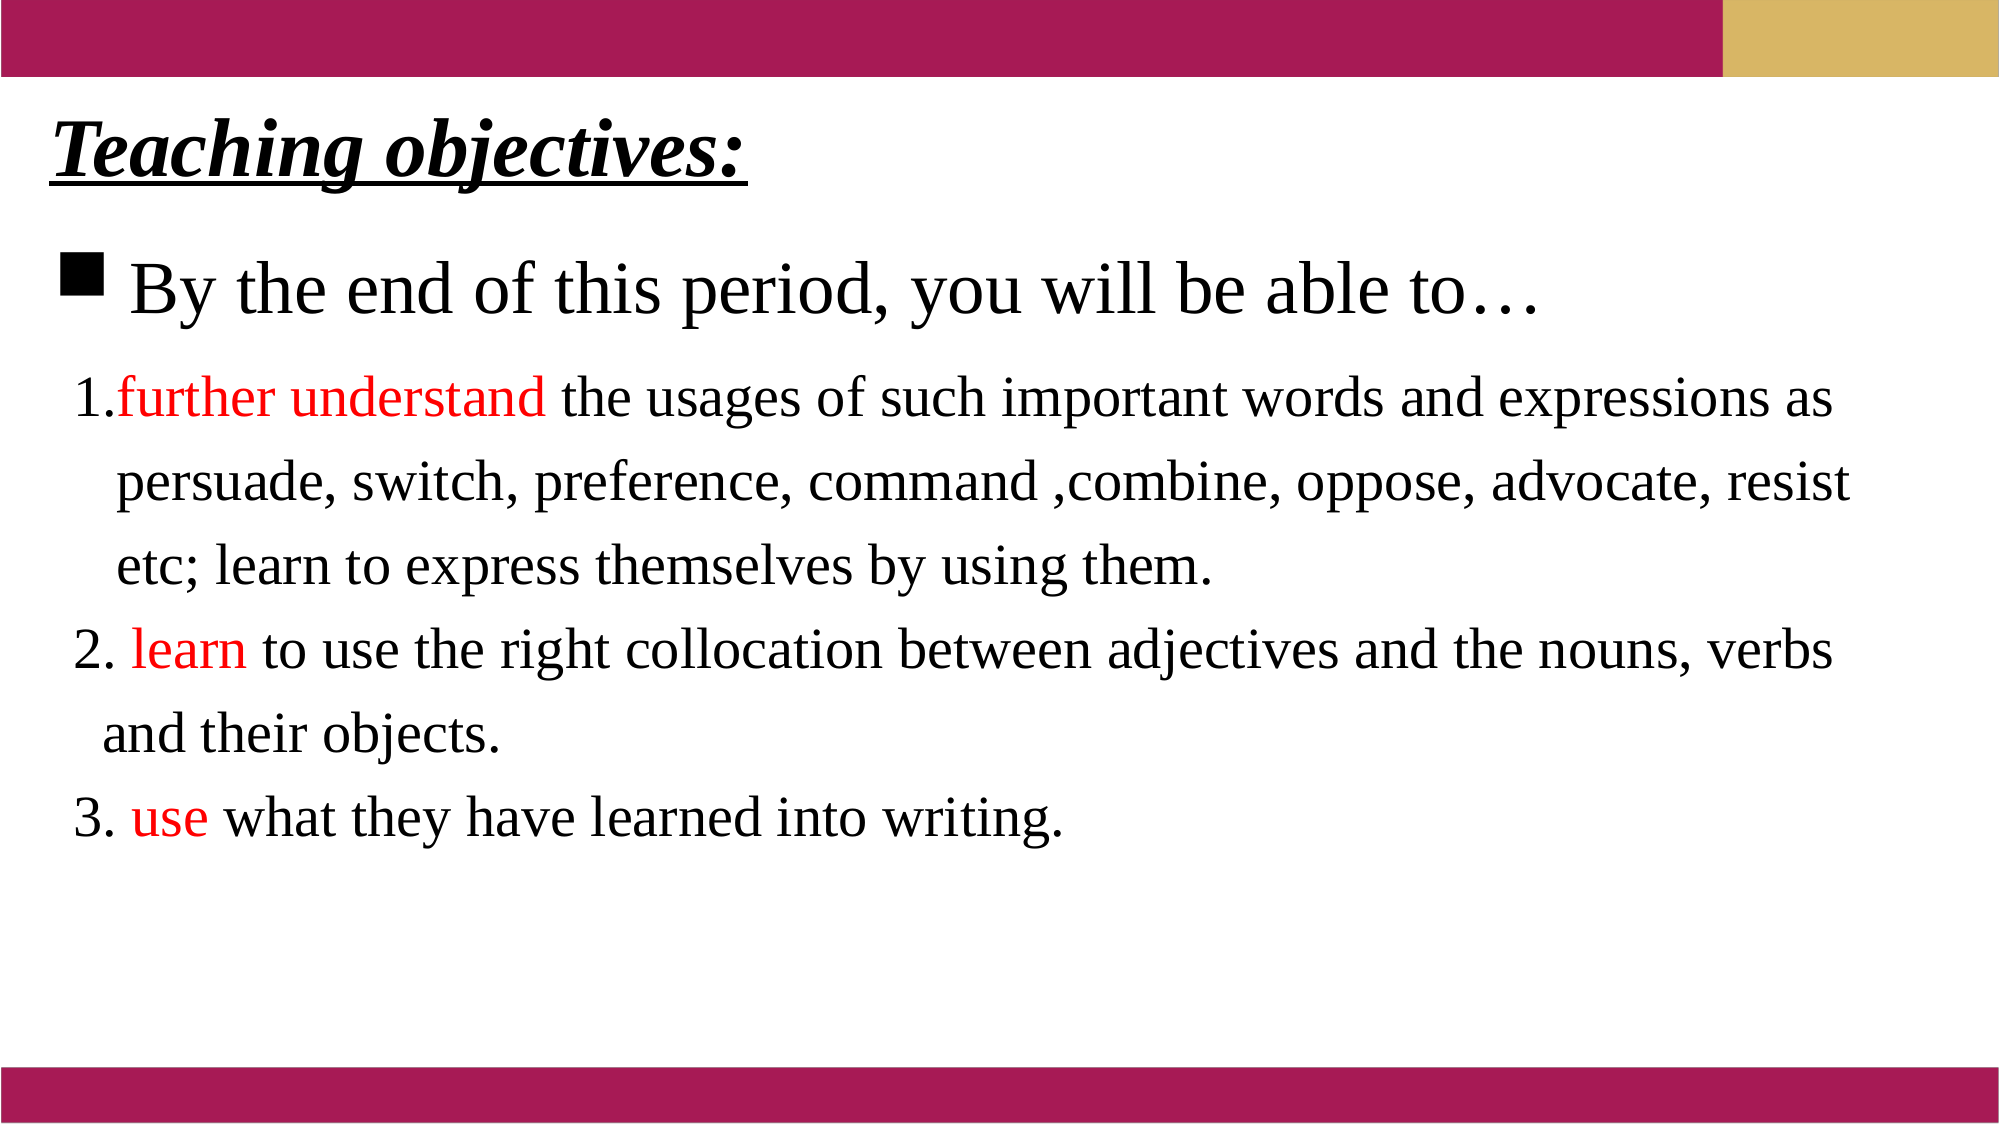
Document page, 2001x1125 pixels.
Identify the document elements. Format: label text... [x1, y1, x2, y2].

text_box Teaching objectives: [34, 85, 1728, 201]
text_box By the end of this period, you will be able to… [40, 231, 1828, 336]
picture [0, 1066, 2000, 1125]
picture [0, 0, 2000, 78]
text_box 1.further understand the usages of such important words and expressions as persuade, switch, preference, command ,combine, oppose, advocate, resist etc; learn to express themselves by using them. 2. learn to use the right collocation between adjectives and the nouns, verbs and their objects. 3. use what they have learned into writing. [58, 337, 1925, 856]
